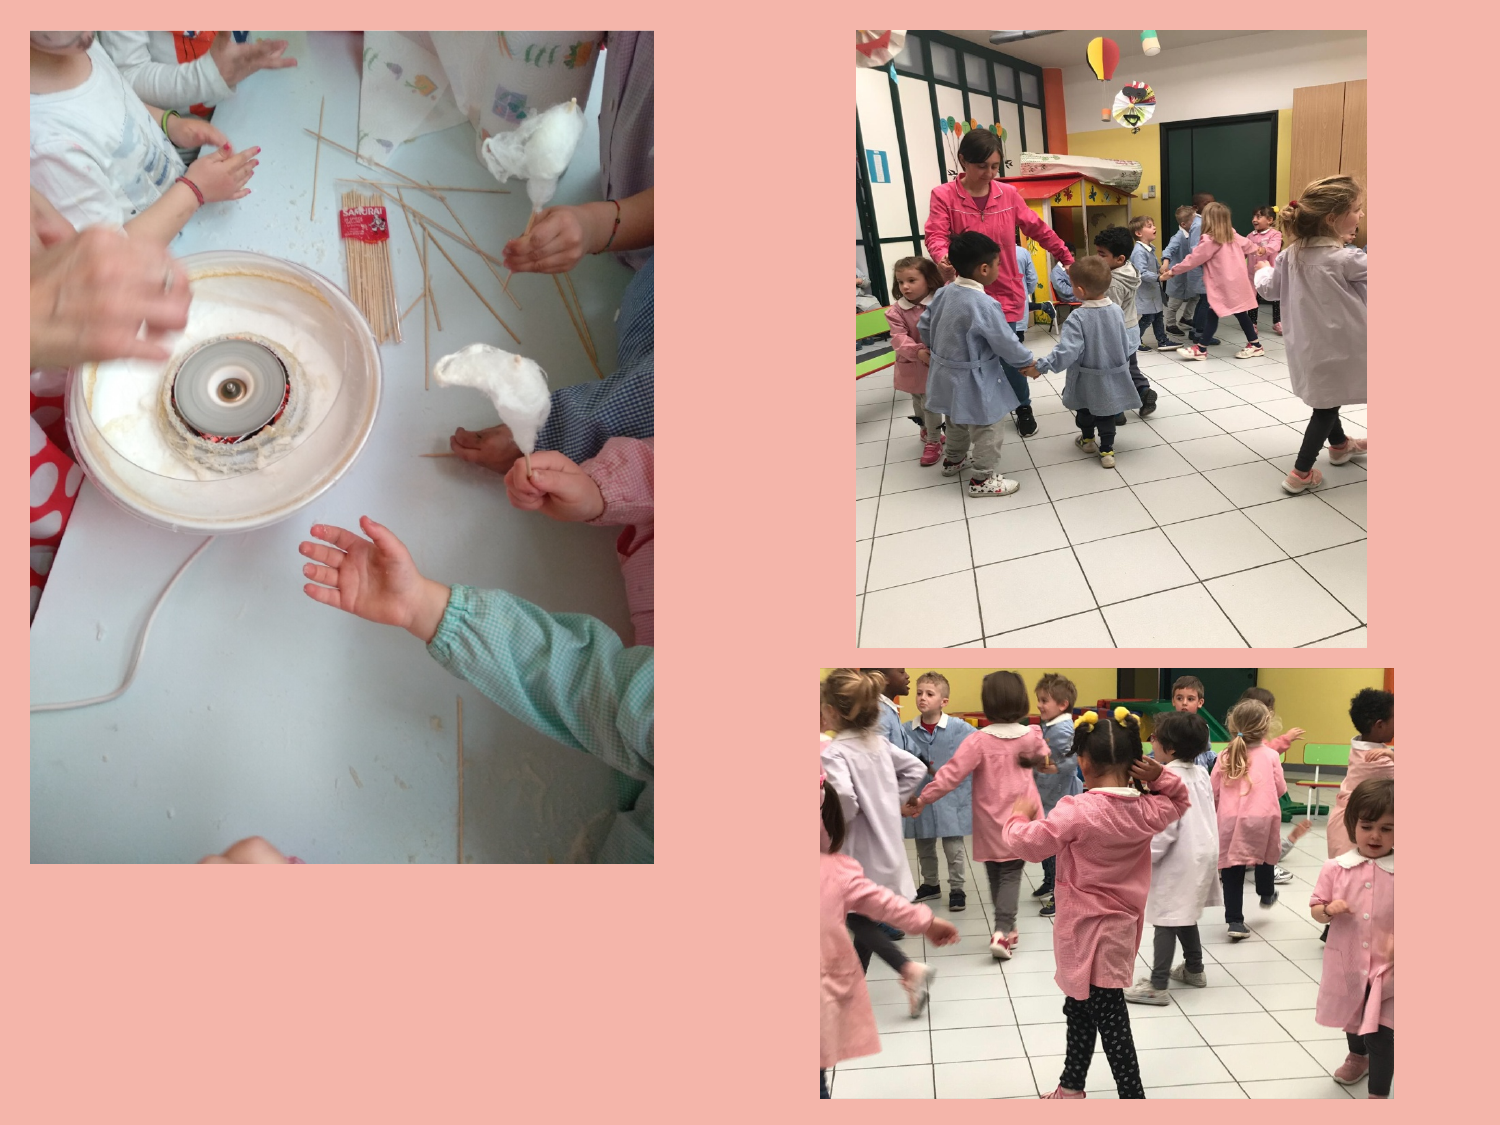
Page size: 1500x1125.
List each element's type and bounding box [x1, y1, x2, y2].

picture [855, 30, 1367, 648]
picture [0, 32, 759, 863]
picture [820, 668, 1394, 1099]
